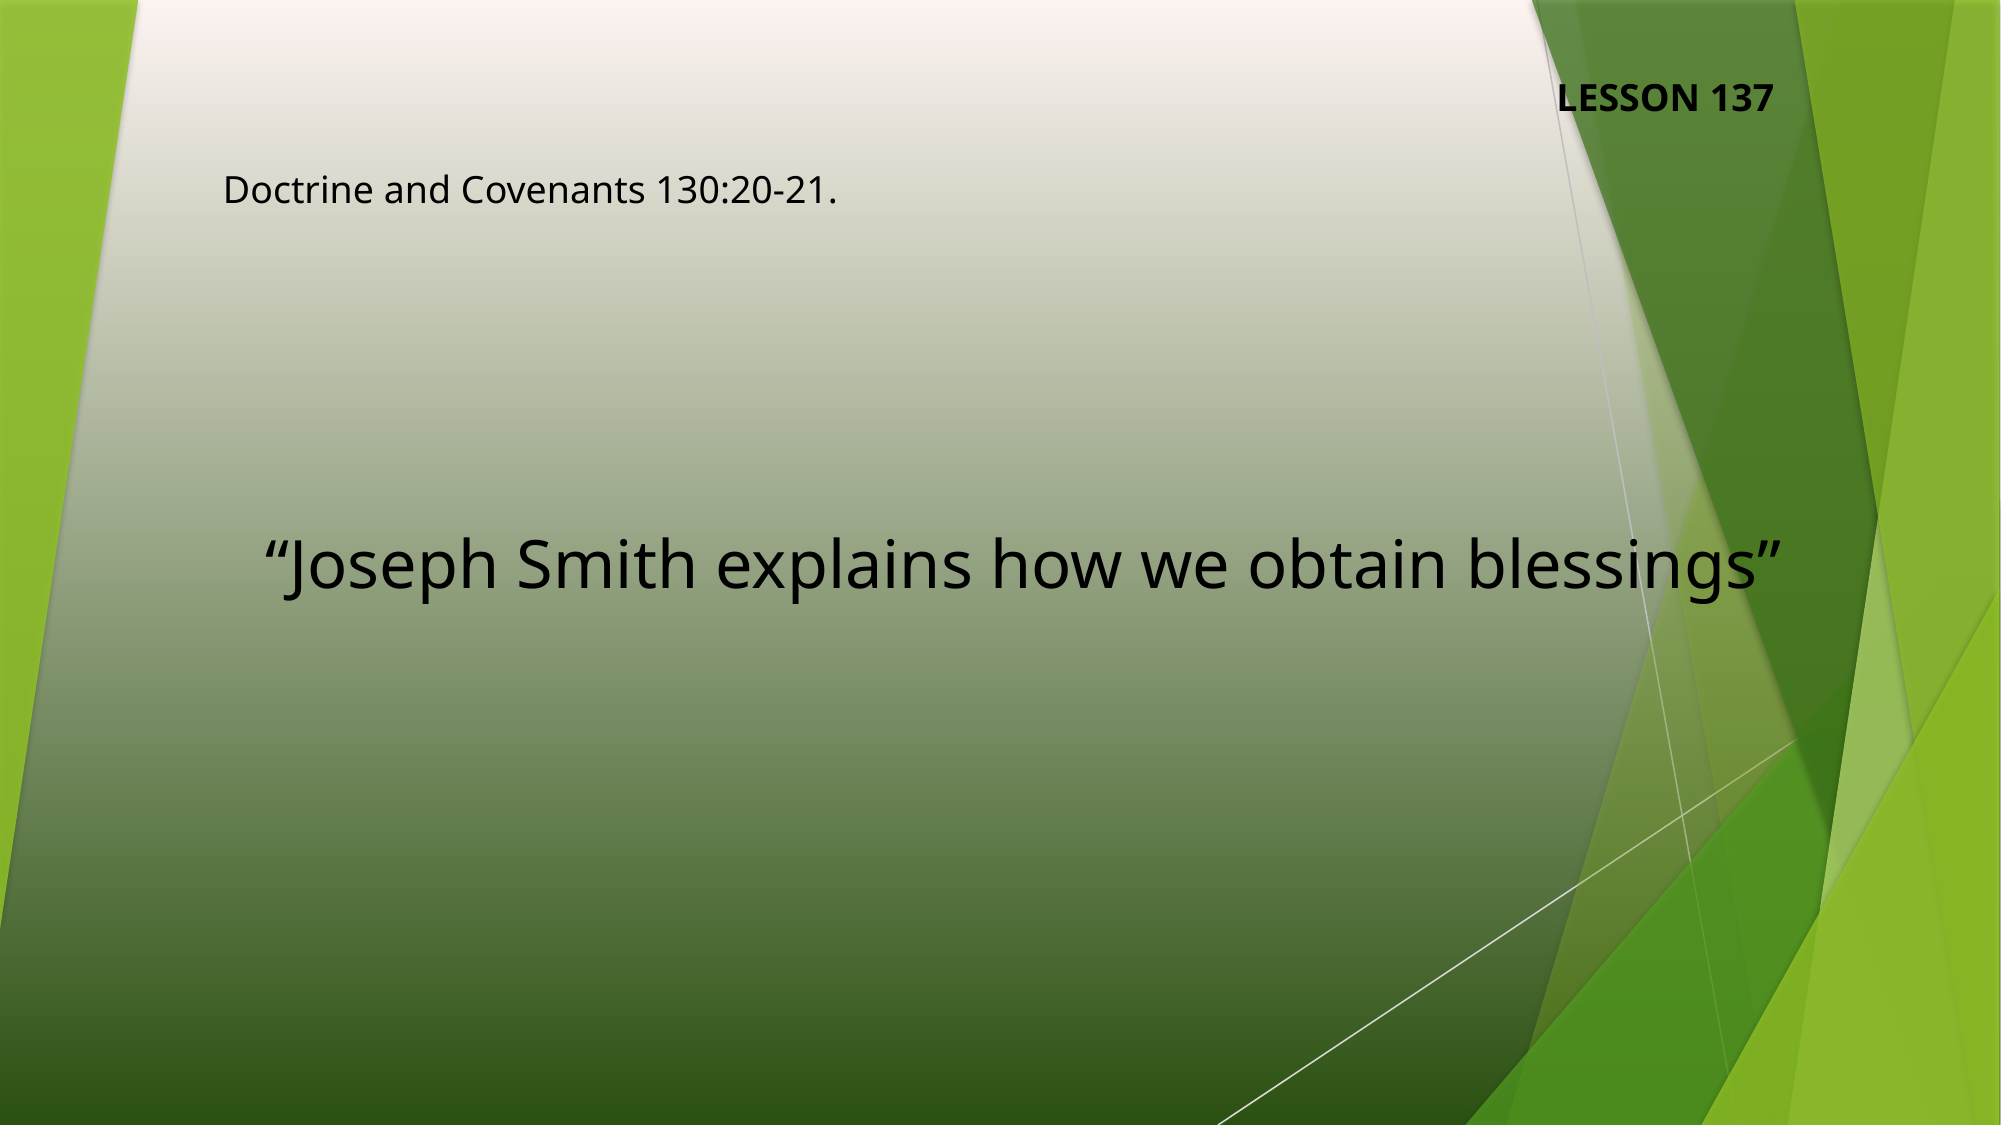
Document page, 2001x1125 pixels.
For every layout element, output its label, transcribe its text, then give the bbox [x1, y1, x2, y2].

text_box LESSON 137 [1541, 66, 1850, 190]
text_box “Joseph Smith explains how we obtain blessings” [250, 514, 1798, 610]
text_box Doctrine and Covenants 130:20-21. [208, 158, 854, 219]
